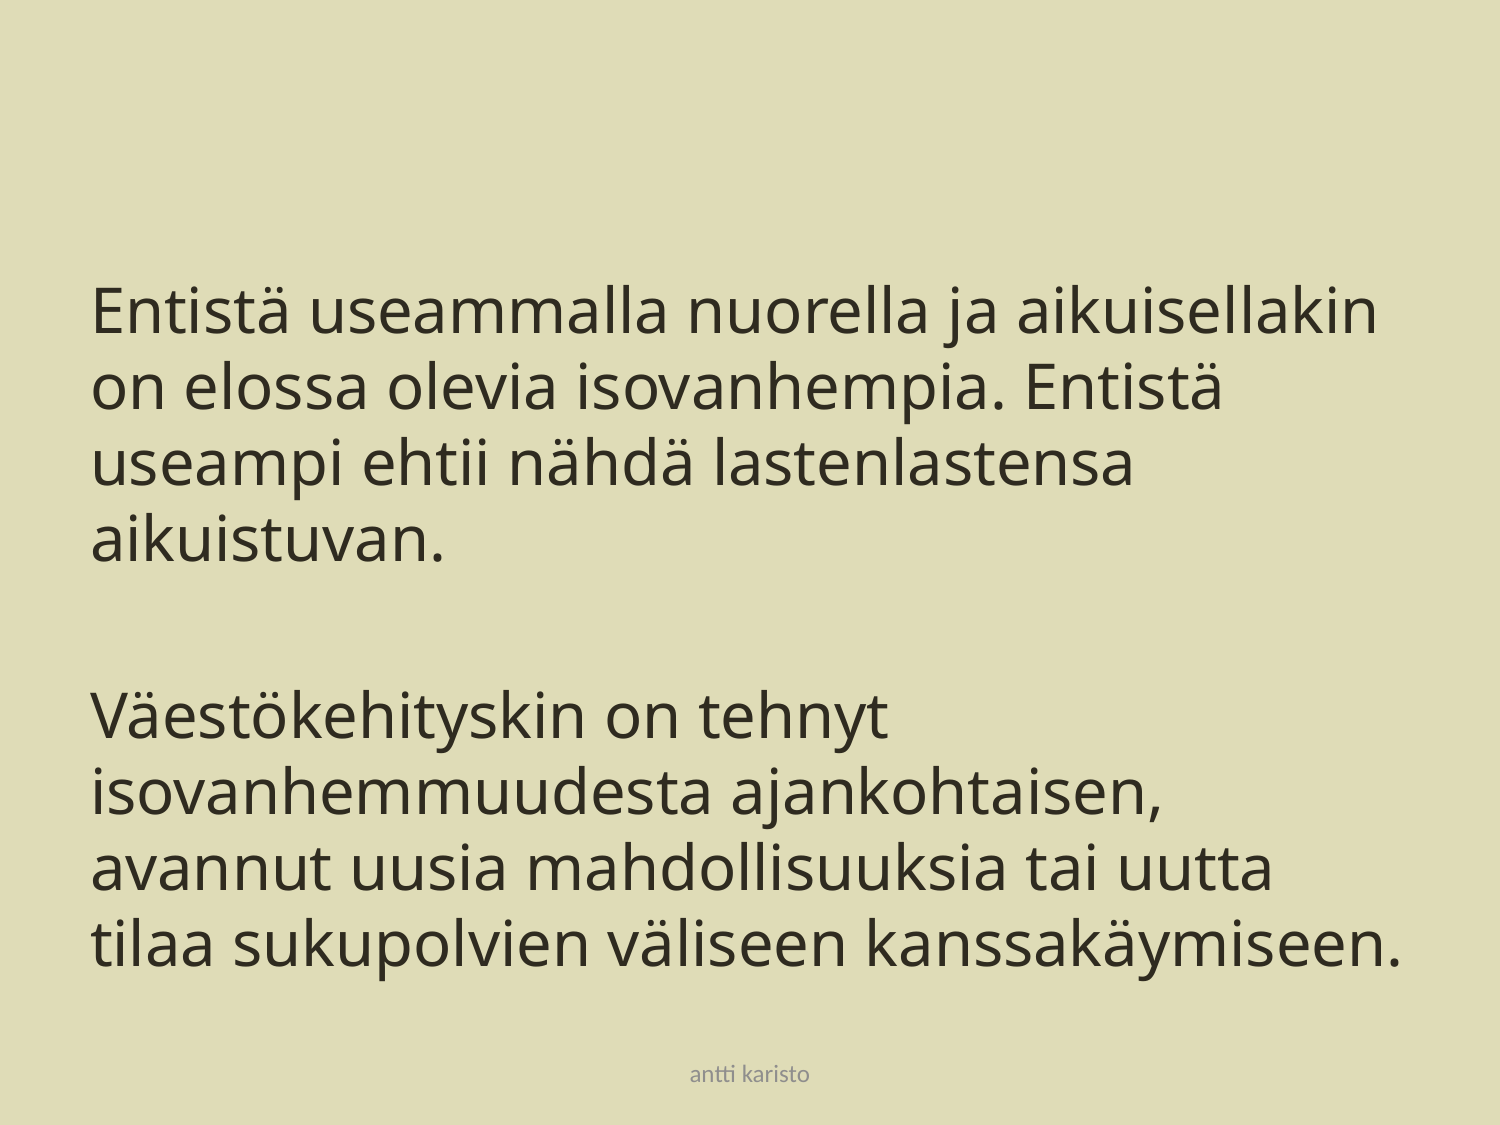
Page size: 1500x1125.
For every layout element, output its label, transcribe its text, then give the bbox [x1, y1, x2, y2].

footer antti karisto [512, 1042, 988, 1103]
list Entistä useammalla nuorella ja aikuisellakin on elossa olevia isovanhempia. Entistä useampi ehtii nähdä lastenlastensa aikuistuvan. Väestökehityskin on tehnyt isovanhemmuudesta ajankohtaisen, avannut uusia mahdollisuuksia tai uutta tilaa sukupolvien väliseen kanssakäymiseen. [75, 262, 1425, 1005]
